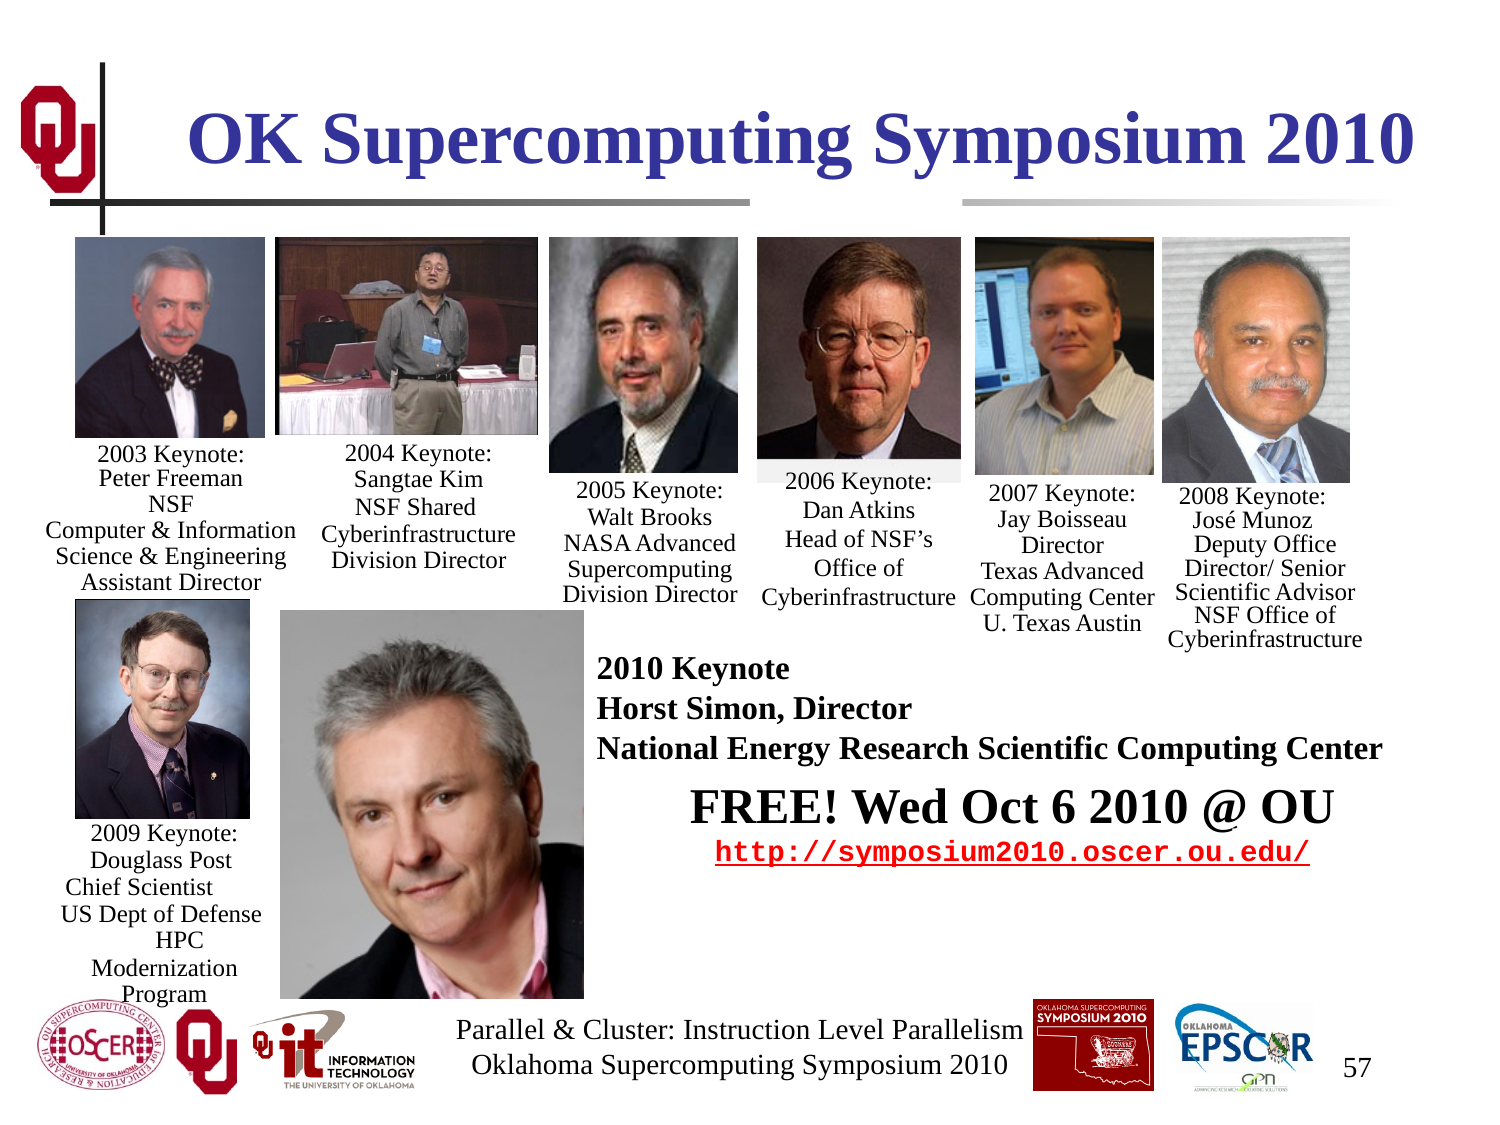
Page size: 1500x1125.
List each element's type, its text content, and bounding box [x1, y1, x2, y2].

picture [1175, 1003, 1313, 1015]
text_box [749, 194, 963, 483]
text_box 2010 Keynote Horst Simon, Director National Energy Research Scientific Computing Center [588, 638, 1407, 774]
picture [1162, 237, 1351, 484]
picture [274, 237, 538, 435]
title OK Supercomputing Symposium 2010 [162, 74, 1442, 187]
text_box 2008 Keynote: José Munoz Deputy Office Director/ Senior Scientific Advisor NSF Office of Cyberinfrastructure [1140, 477, 1391, 638]
footer Parallel & Cluster: Instruction Level Parallelism Oklahoma Supercomputing Symposium 2010 [412, 1012, 1069, 1088]
picture [74, 237, 265, 438]
picture [18, 83, 97, 196]
text_box 2003 Keynote: Peter Freeman NSF Computer & Information Science & Engineering Assistant Director [21, 436, 322, 625]
list 2006 Keynote: Dan Atkins Head of NSF’s Office of Cyberinfrastructure [727, 491, 949, 638]
picture [1188, 1011, 1216, 1015]
picture [549, 237, 738, 473]
text_box 2005 Keynote: Walt Brooks NASA Advanced Supercomputing Division Director [537, 472, 763, 623]
picture [1187, 1091, 1294, 1098]
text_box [612, 787, 1413, 950]
picture [974, 237, 1154, 476]
text_box 2009 Keynote: Douglass Post Chief Scientist US Dept of Defense HPC Modernization Program [45, 812, 284, 1016]
picture [37, 999, 165, 1090]
picture [174, 610, 584, 1099]
picture [74, 599, 251, 819]
text_box 2004 Keynote: Sangtae Kim NSF Shared Cyberinfrastructure Division Director [322, 442, 538, 588]
slide_number 57 [1174, 1015, 1388, 1091]
text_box 2007 Keynote: Jay Boisseau Director Texas Advanced Computing Center U. Texas Austin [949, 474, 1140, 638]
